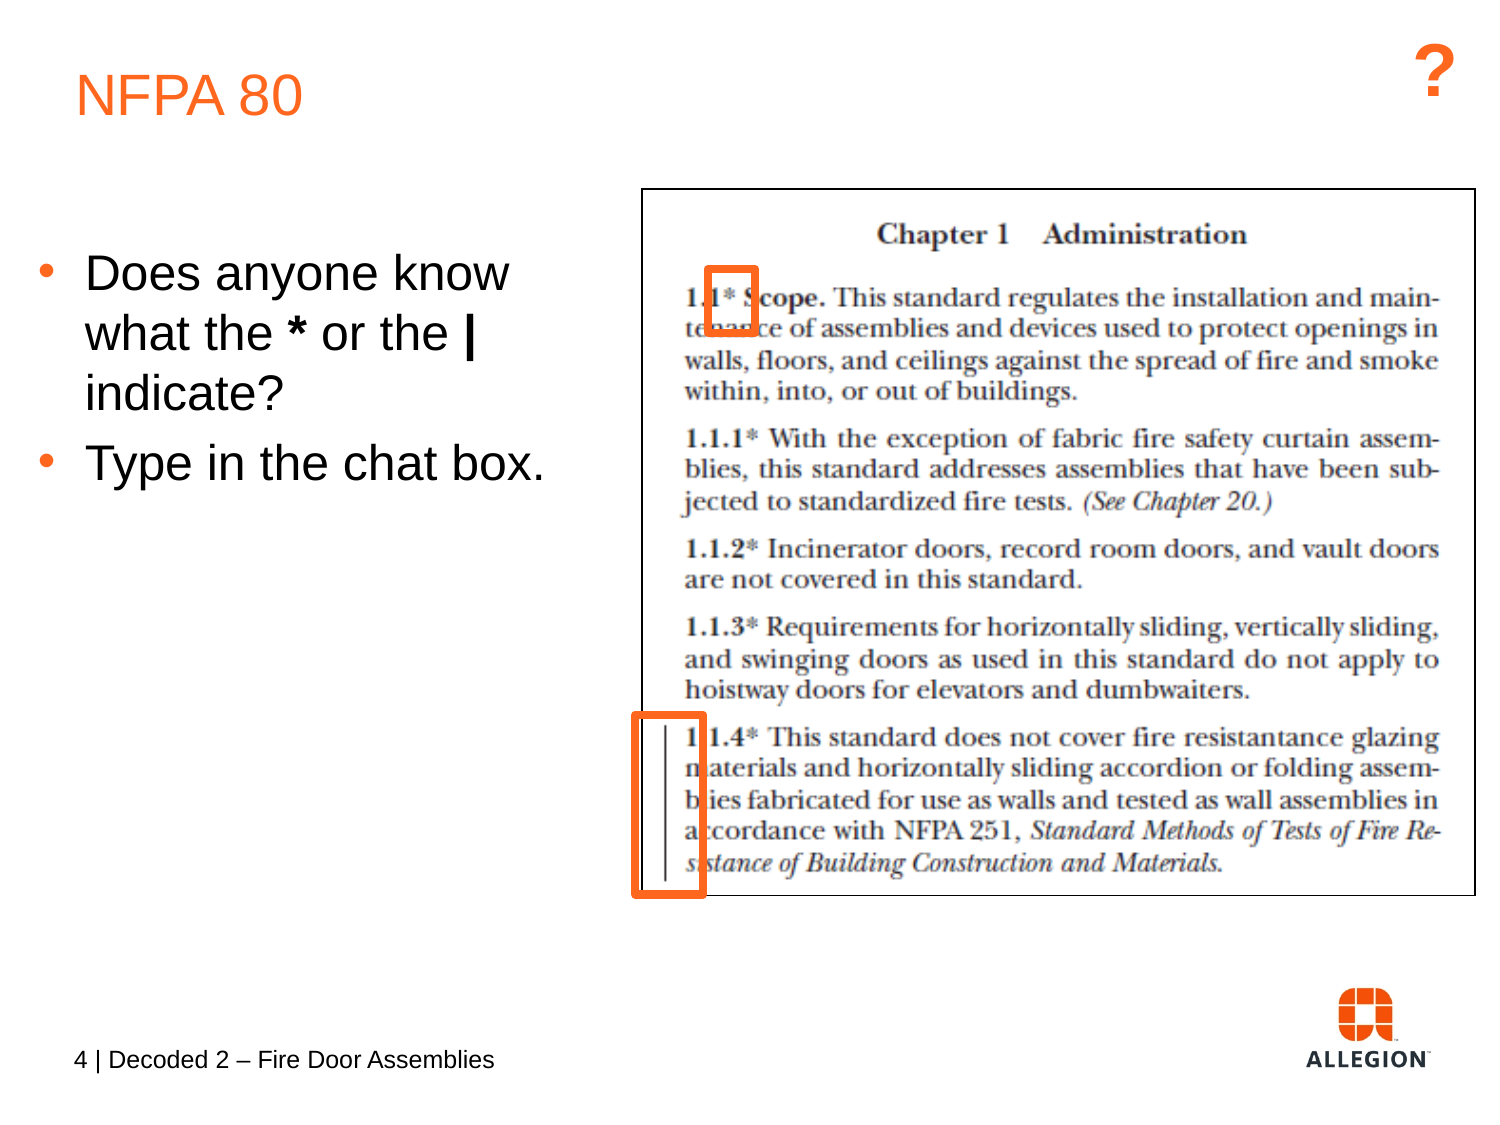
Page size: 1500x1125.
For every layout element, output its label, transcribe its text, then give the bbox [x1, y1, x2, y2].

picture [642, 189, 1475, 895]
text_box ? [1397, 14, 1474, 120]
text_box [633, 713, 638, 897]
text_box Does anyone know what the * or the | indicate? Type in the chat box. [37, 232, 637, 577]
title NFPA 80 [75, 49, 1425, 232]
picture [1302, 984, 1434, 1071]
